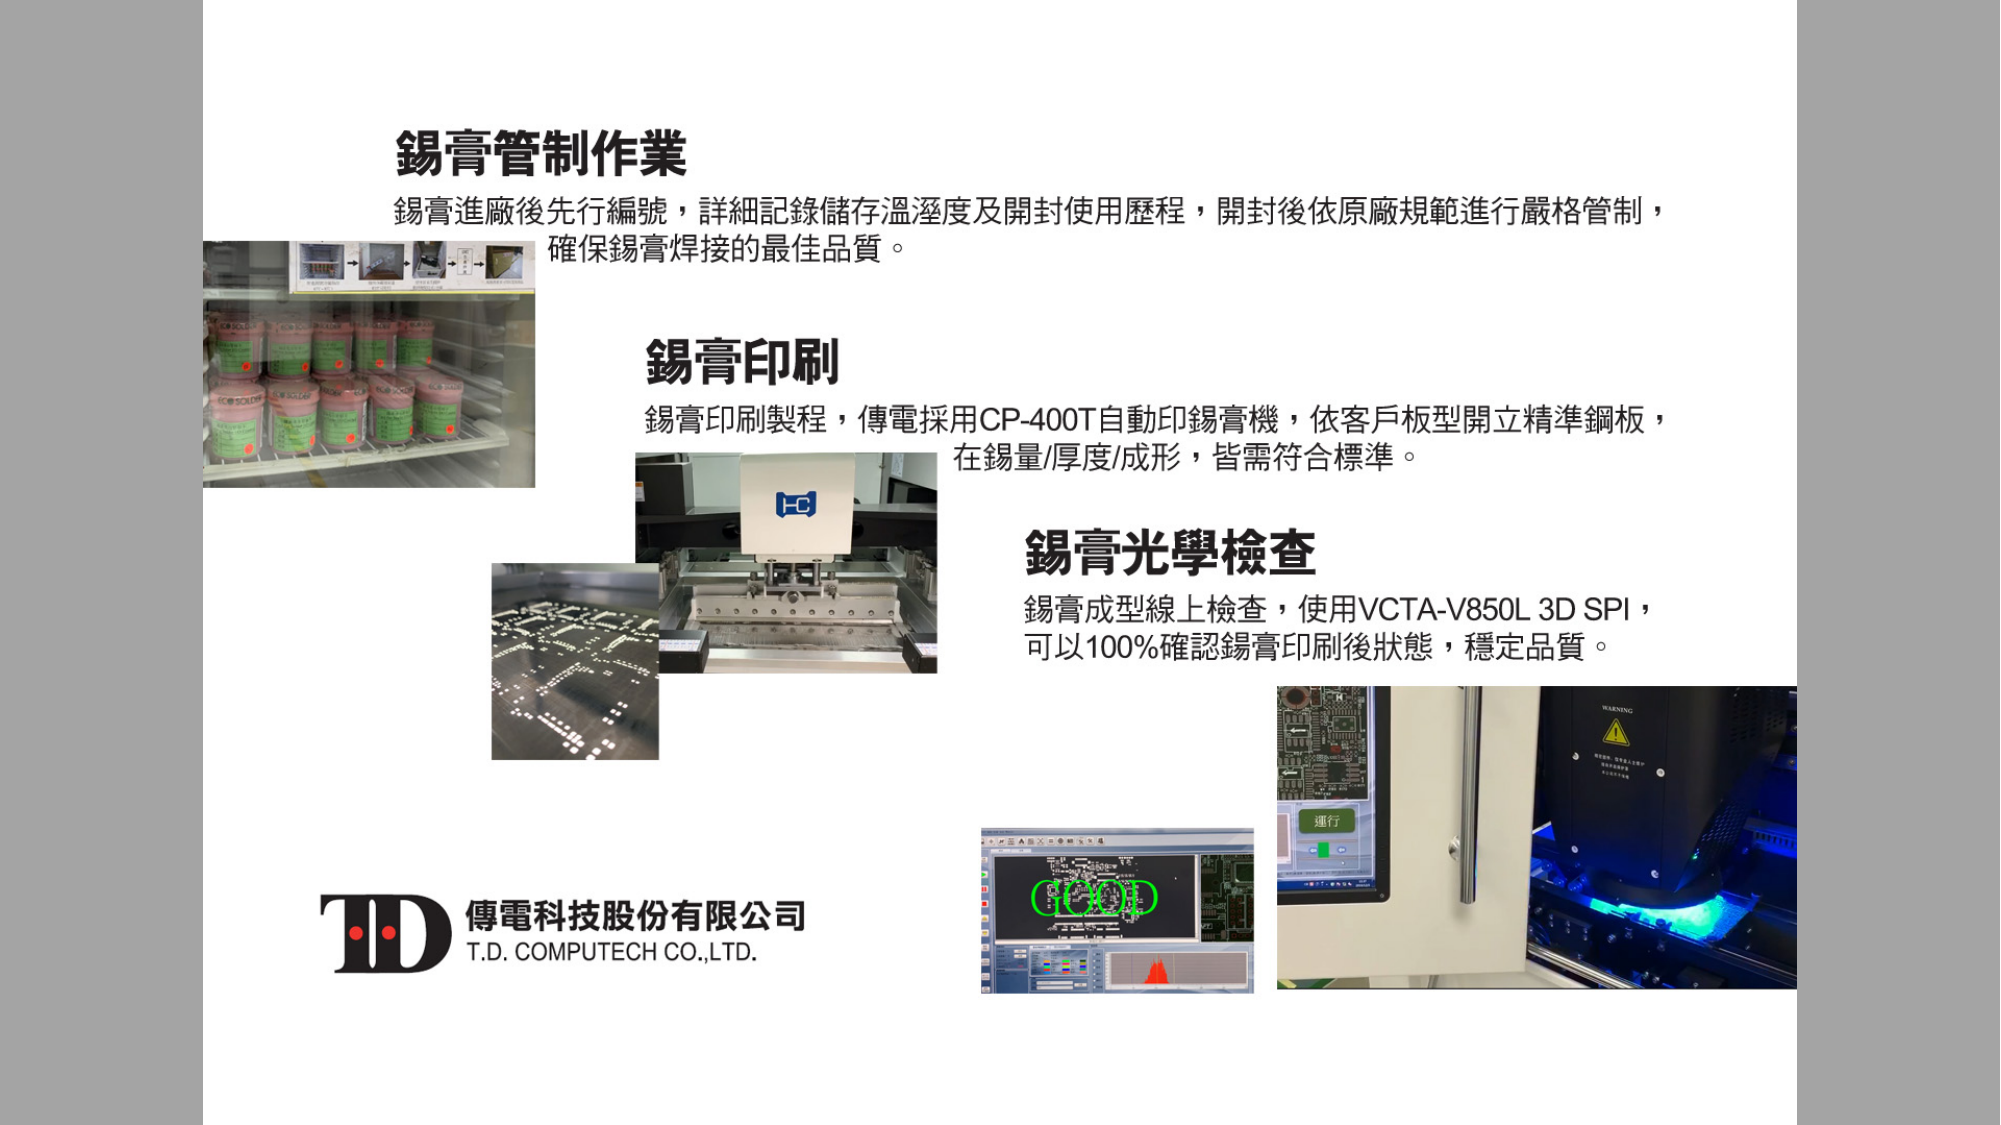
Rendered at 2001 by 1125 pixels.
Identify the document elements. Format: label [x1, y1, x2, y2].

picture [203, 0, 1797, 1125]
